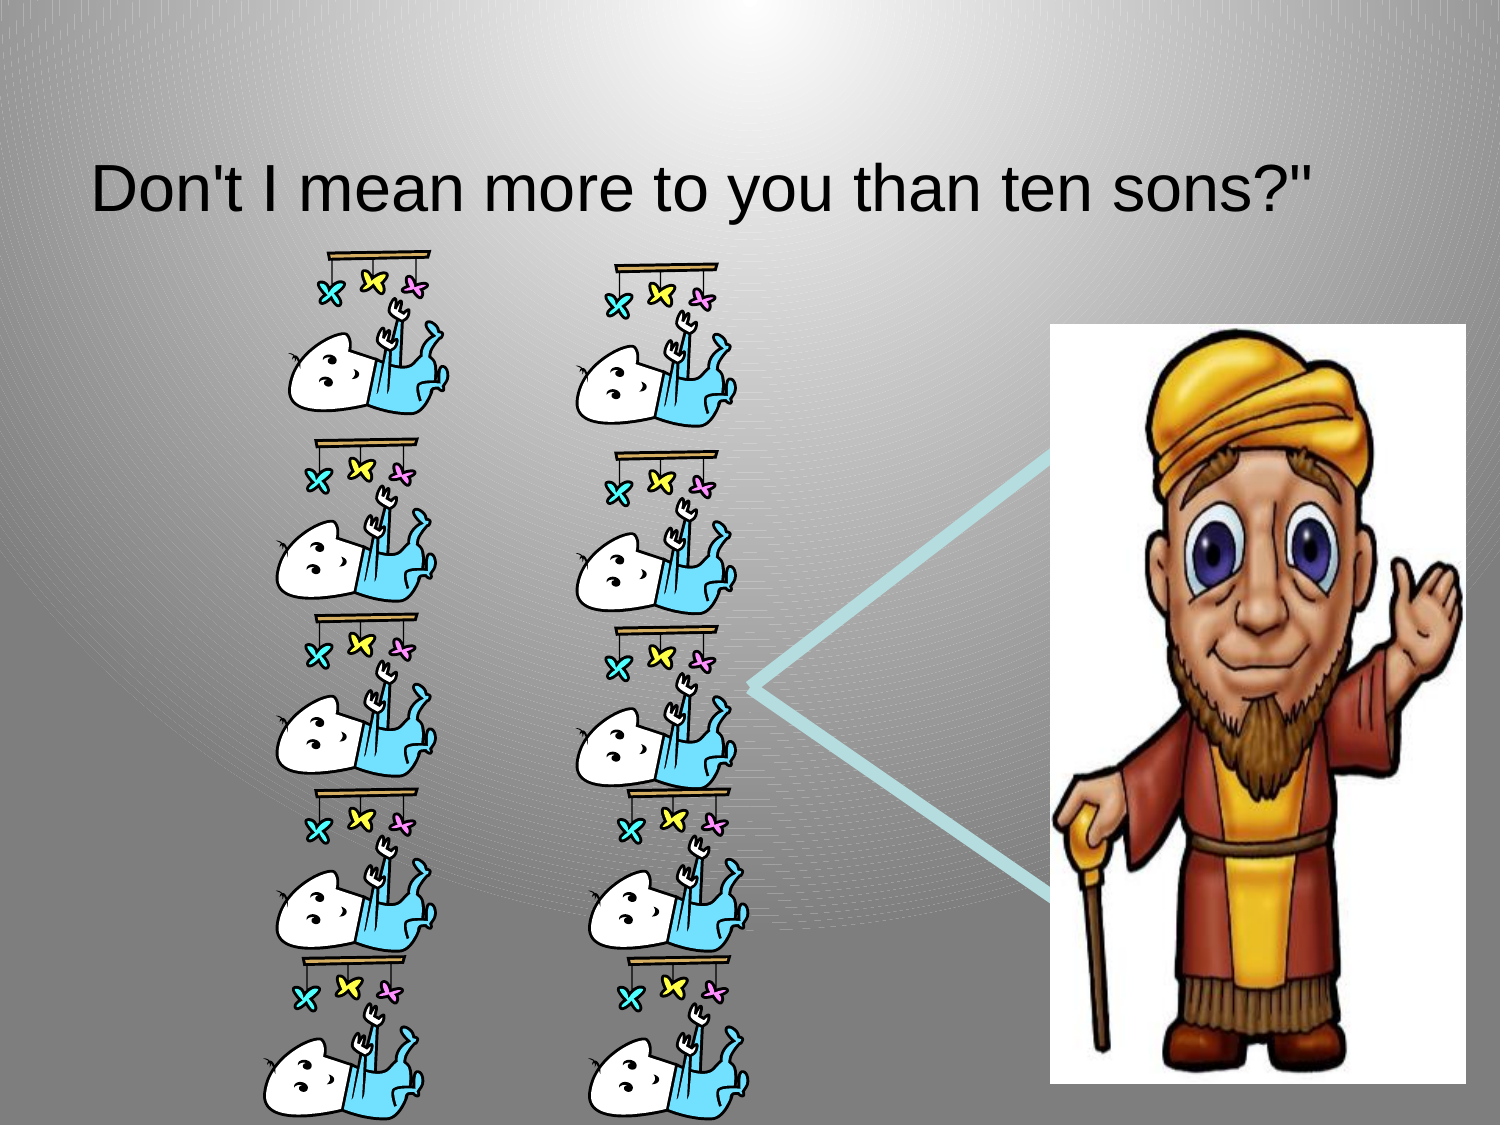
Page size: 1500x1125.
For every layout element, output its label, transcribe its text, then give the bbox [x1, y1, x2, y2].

list Don't I mean more to you than ten sons?" [74, 137, 1451, 1088]
picture [574, 624, 751, 1125]
picture [1049, 324, 1466, 1085]
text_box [749, 687, 1044, 913]
picture [274, 437, 438, 608]
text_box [749, 437, 1044, 686]
picture [287, 249, 451, 420]
picture [574, 449, 738, 620]
picture [574, 262, 738, 433]
picture [274, 612, 438, 783]
picture [262, 787, 438, 1125]
